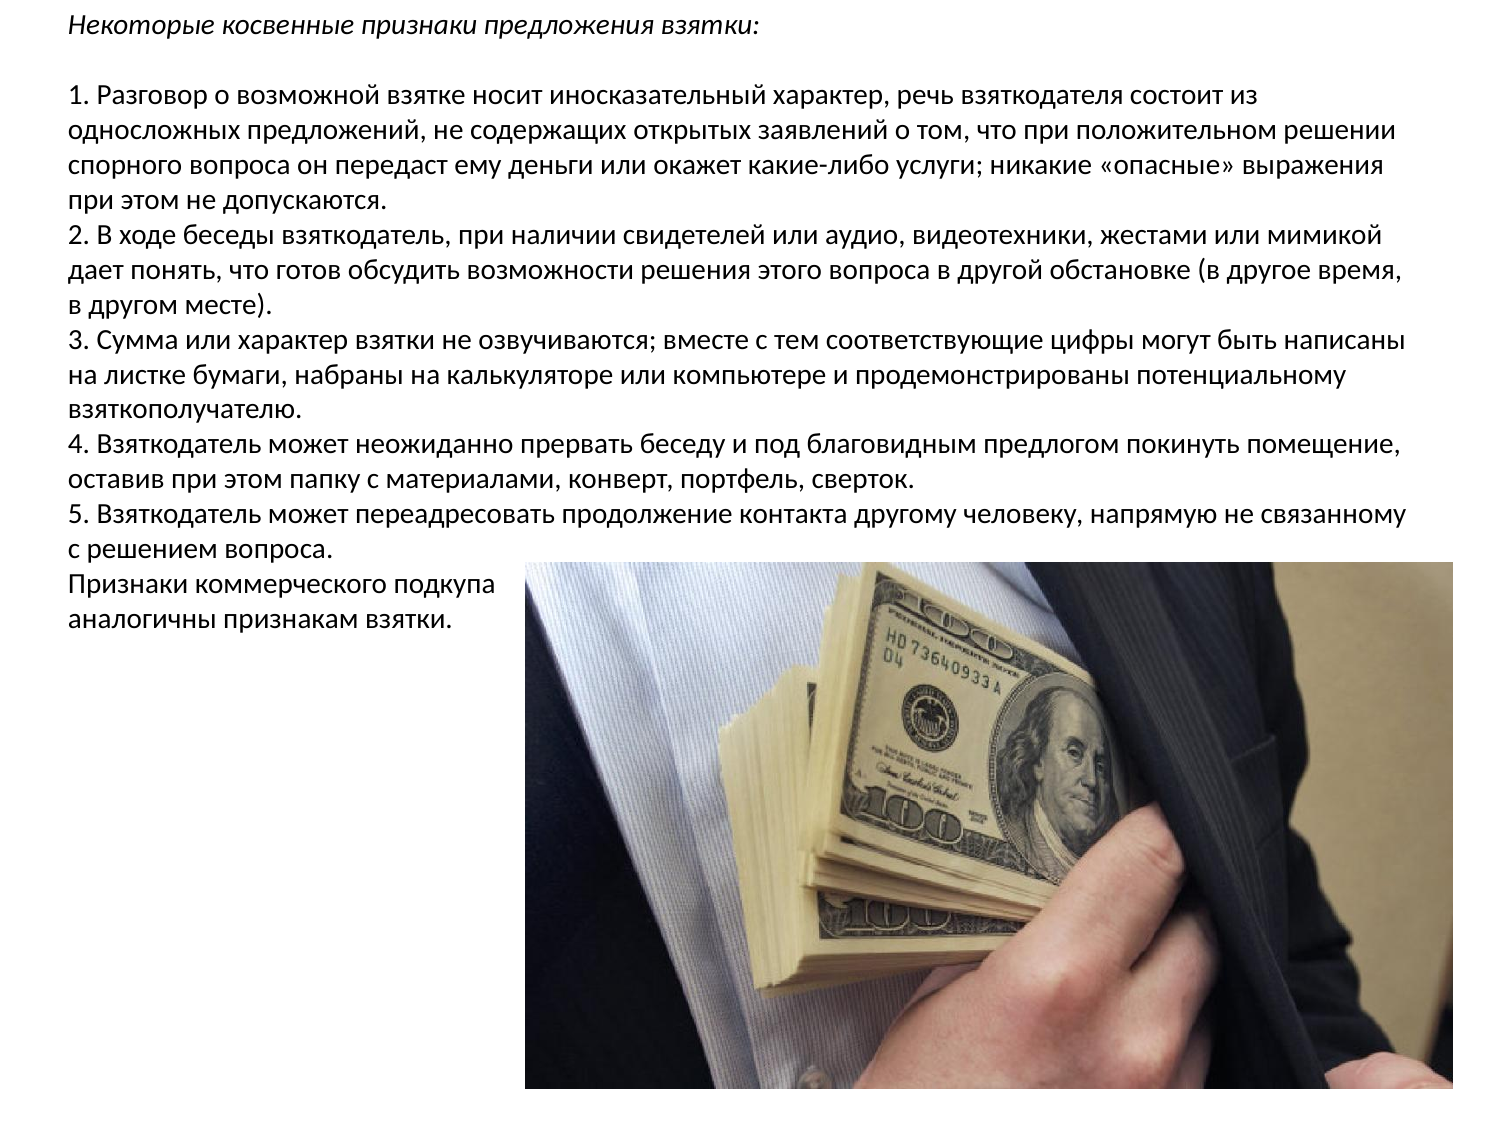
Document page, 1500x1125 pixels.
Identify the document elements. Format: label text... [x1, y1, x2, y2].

text_box Некоторые косвенные признаки предложения взятки: 1. Разговор о возможной взятке носит иносказательный характер, речь взяткодателя состоит из односложных предложений, не содержащих открытых заявлений о том, что при положительном решении спорного вопроса он передаст ему деньги или окажет какие-либо услуги; никакие «опасные» выражения при этом не допускаются. 2. В ходе беседы взяткодатель, при наличии свидетелей или аудио, видеотехники, жестами или мимикой дает понять, что готов обсудить возможности решения этого вопроса в другой обстановке (в другое время, в другом месте). 3. Сумма или характер взятки не озвучиваются; вместе с тем соответствующие цифры могут быть написаны на листке бумаги, набраны на калькуляторе или компьютере и продемонстрированы потенциальному взяткополучателю. 4. Взяткодатель может неожиданно прервать беседу и под благовидным предлогом покинуть помещение, оставив при этом папку с материалами, конверт, портфель, сверток. 5. Взяткодатель может переадресовать продолжение контакта другому человеку, напрямую не связанному с решением вопроса. Признаки коммерческого подкупа аналогичны признакам взятки. [53, 0, 1436, 687]
picture [525, 562, 1453, 1089]
